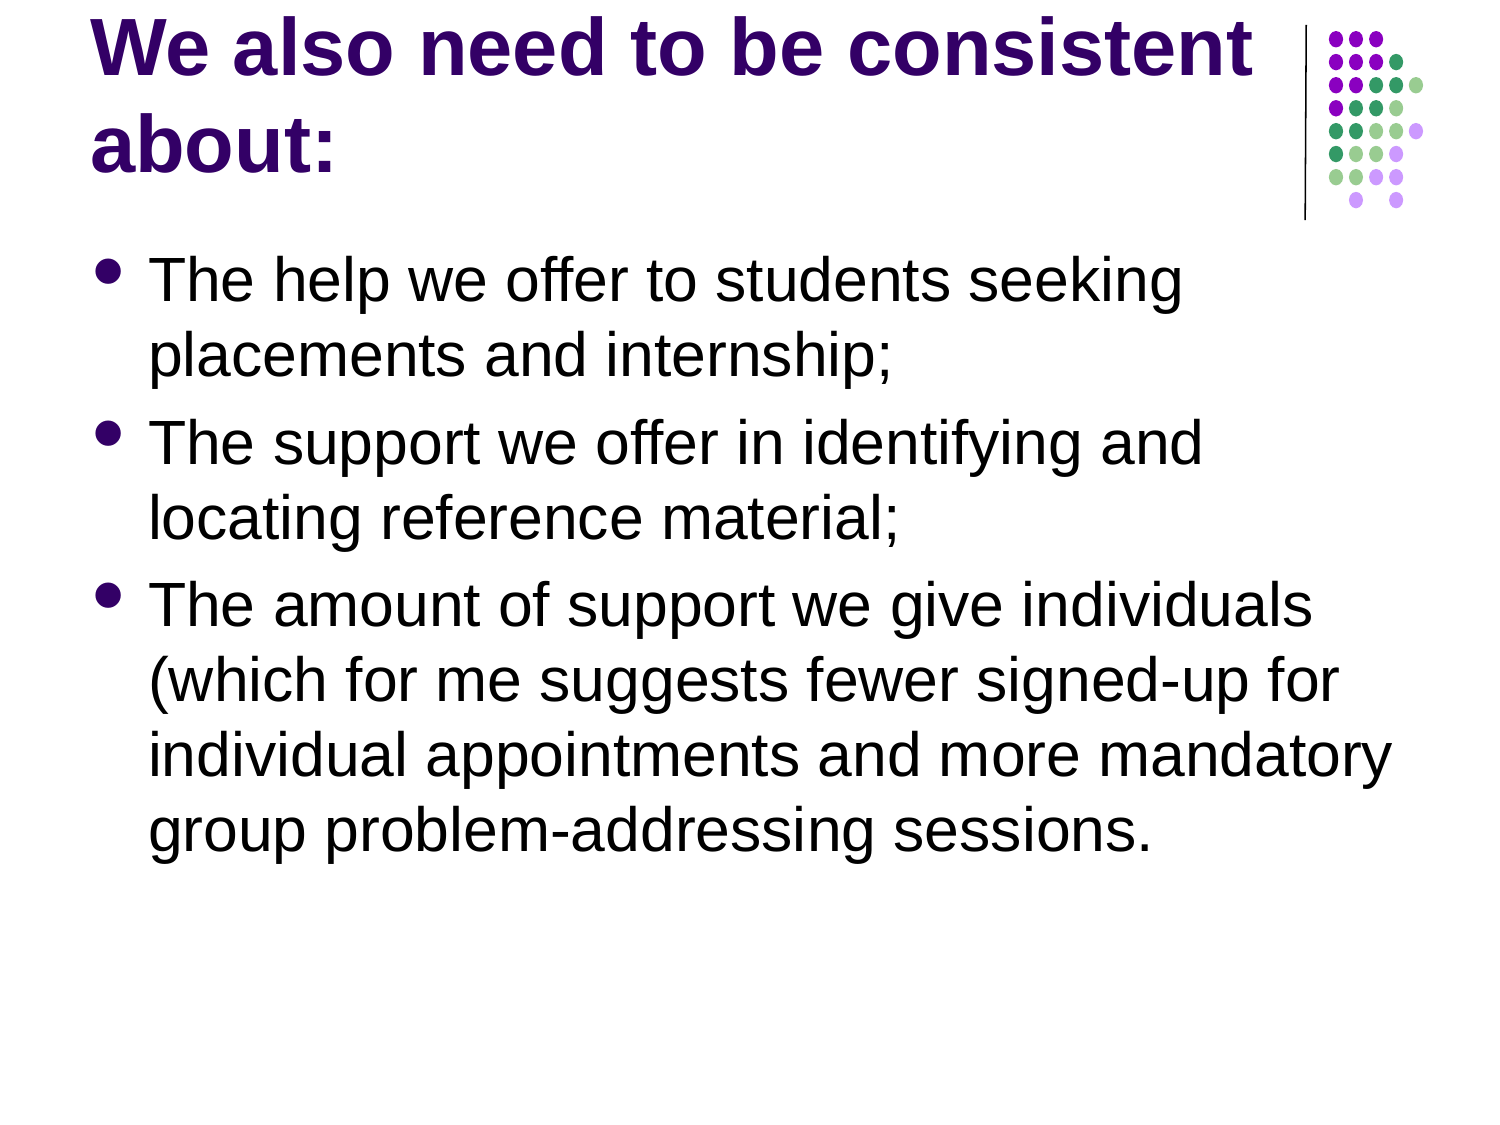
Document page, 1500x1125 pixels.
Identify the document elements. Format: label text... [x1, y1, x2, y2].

title We also need to be consistent about: [74, 19, 1313, 197]
list The help we offer to students seeking placements and internship; The support we offer in identifying and locating reference material; The amount of support we give individuals (which for me suggests fewer signed-up for individual appointments and more mandatory group problem-addressing sessions. [76, 231, 1428, 1018]
